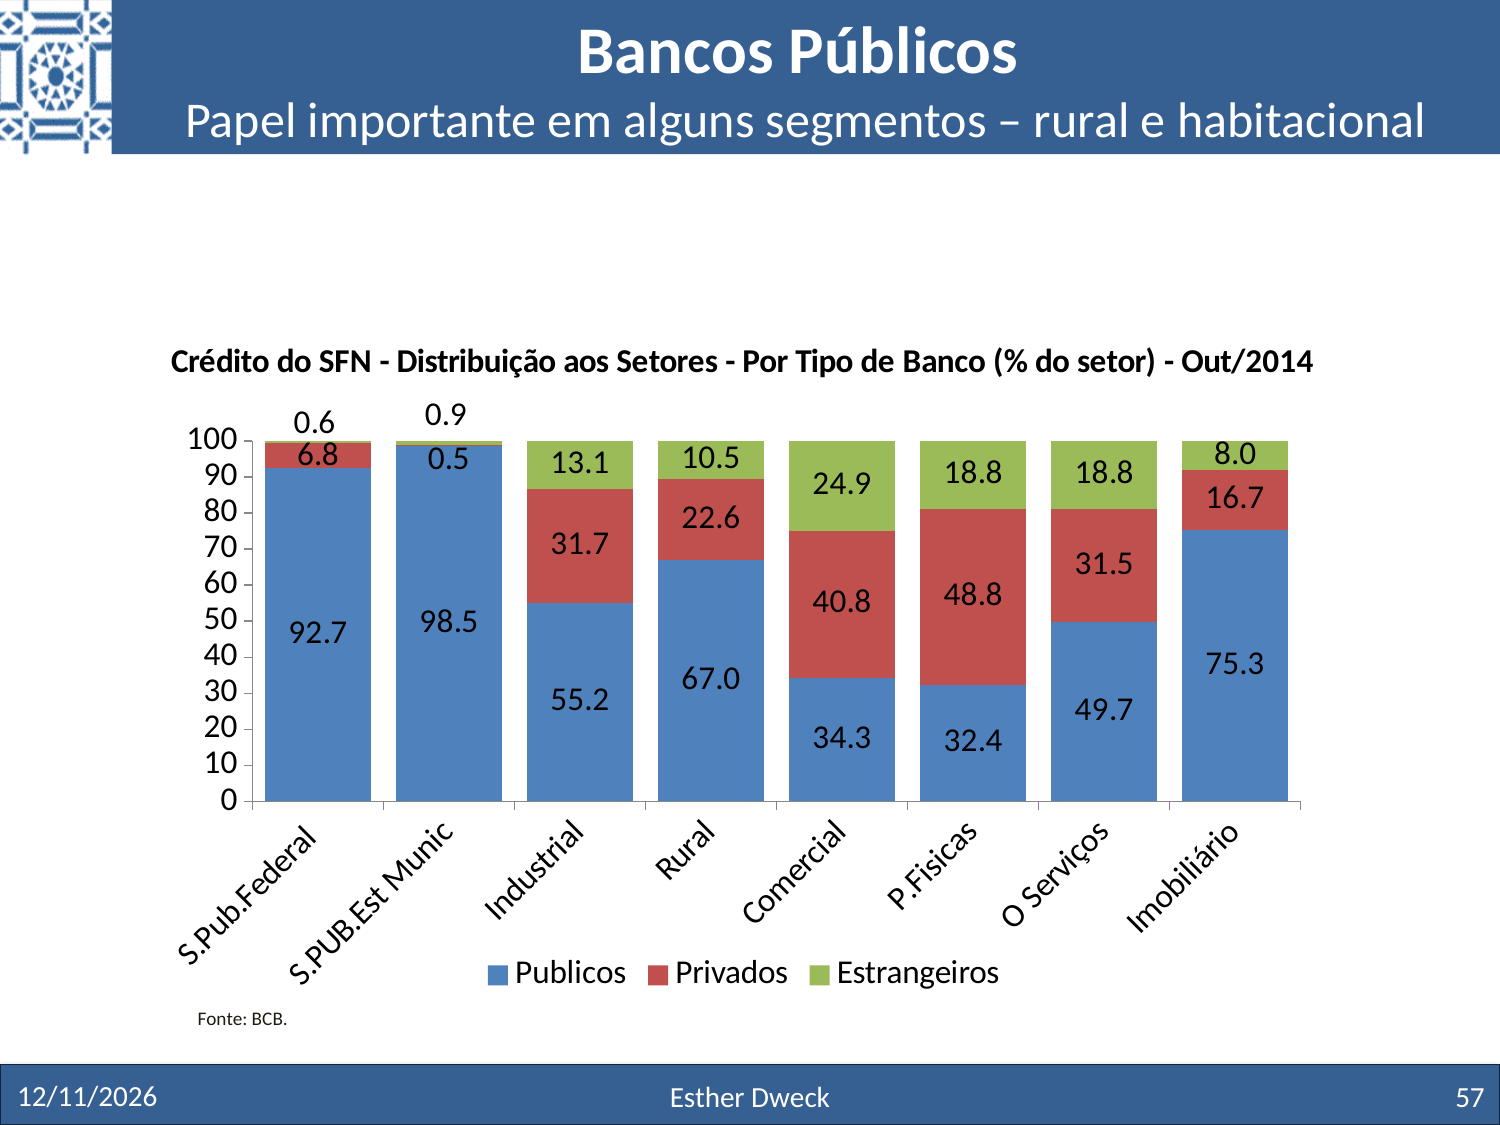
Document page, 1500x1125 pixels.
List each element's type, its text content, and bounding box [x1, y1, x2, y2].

title Bancos Públicos Papel importante em alguns segmentos – rural e habitacional [111, 0, 1500, 155]
footer Esther Dweck [512, 1065, 988, 1125]
text_box Fonte: BCB. [182, 1008, 794, 1043]
slide_number 57 [1149, 1065, 1500, 1125]
picture [0, 0, 111, 155]
chart [150, 340, 1339, 999]
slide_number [2, 1064, 353, 1125]
